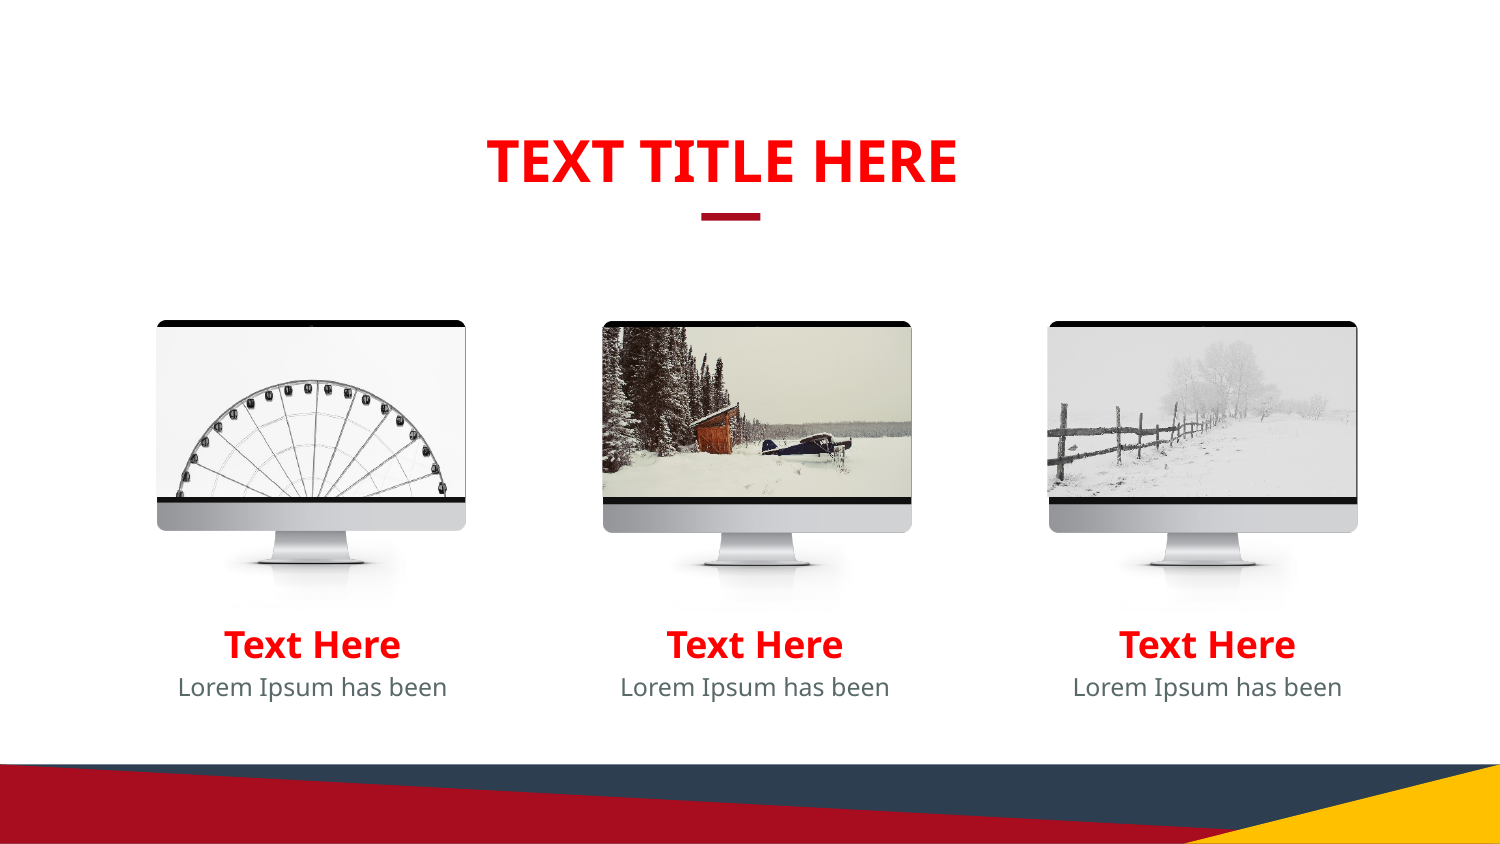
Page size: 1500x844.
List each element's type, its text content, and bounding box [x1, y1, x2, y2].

text_box [699, 211, 763, 223]
text_box Lorem Ipsum has been [1007, 666, 1409, 714]
text_box Text Here [171, 628, 454, 666]
text_box Text Here [613, 630, 897, 666]
picture [575, 291, 928, 622]
text_box Text Here [1066, 630, 1349, 666]
text_box TEXT TITLE HERE [368, 114, 1077, 203]
text_box [13, 762, 1496, 827]
picture [1021, 291, 1374, 622]
text_box [0, 762, 1237, 844]
text_box Lorem Ipsum has been [554, 666, 956, 714]
picture [130, 290, 482, 620]
text_box [1181, 762, 1500, 844]
text_box Lorem Ipsum has been [112, 666, 514, 714]
